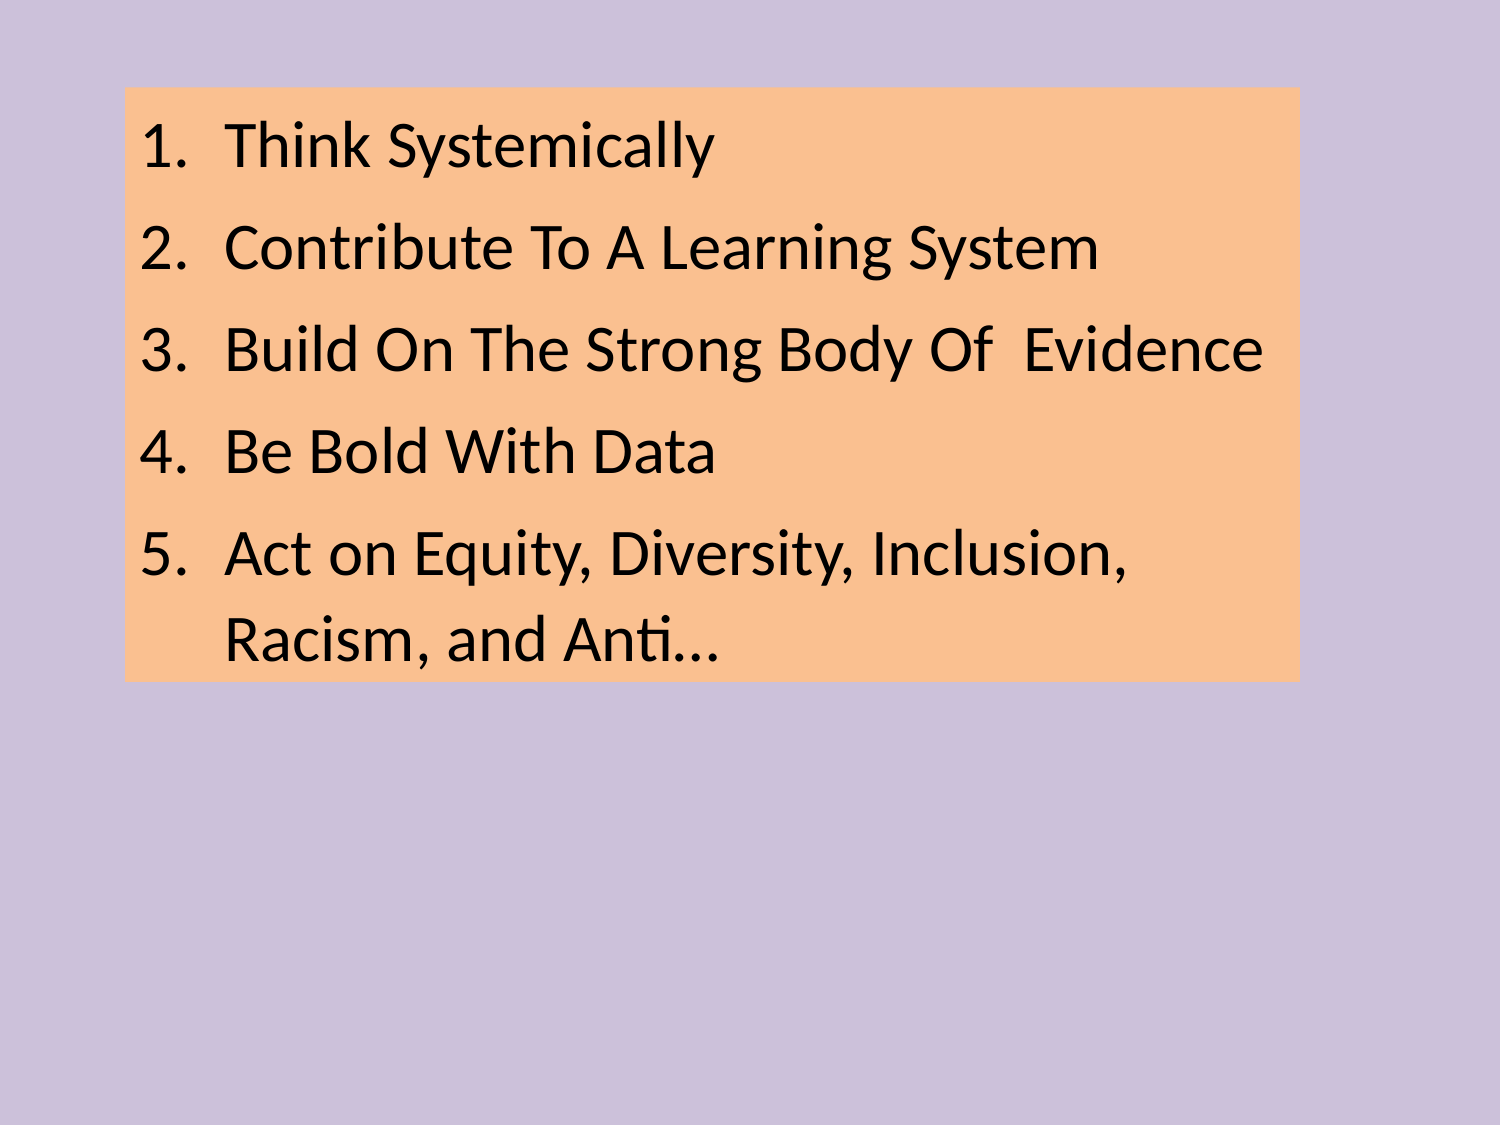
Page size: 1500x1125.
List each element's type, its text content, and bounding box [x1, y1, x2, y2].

text_box Think Systemically Contribute To A Learning System Build On The Strong Body Of Evidence Be Bold With Data Act on Equity, Diversity, Inclusion, Racism, and Anti… [125, 87, 1300, 682]
